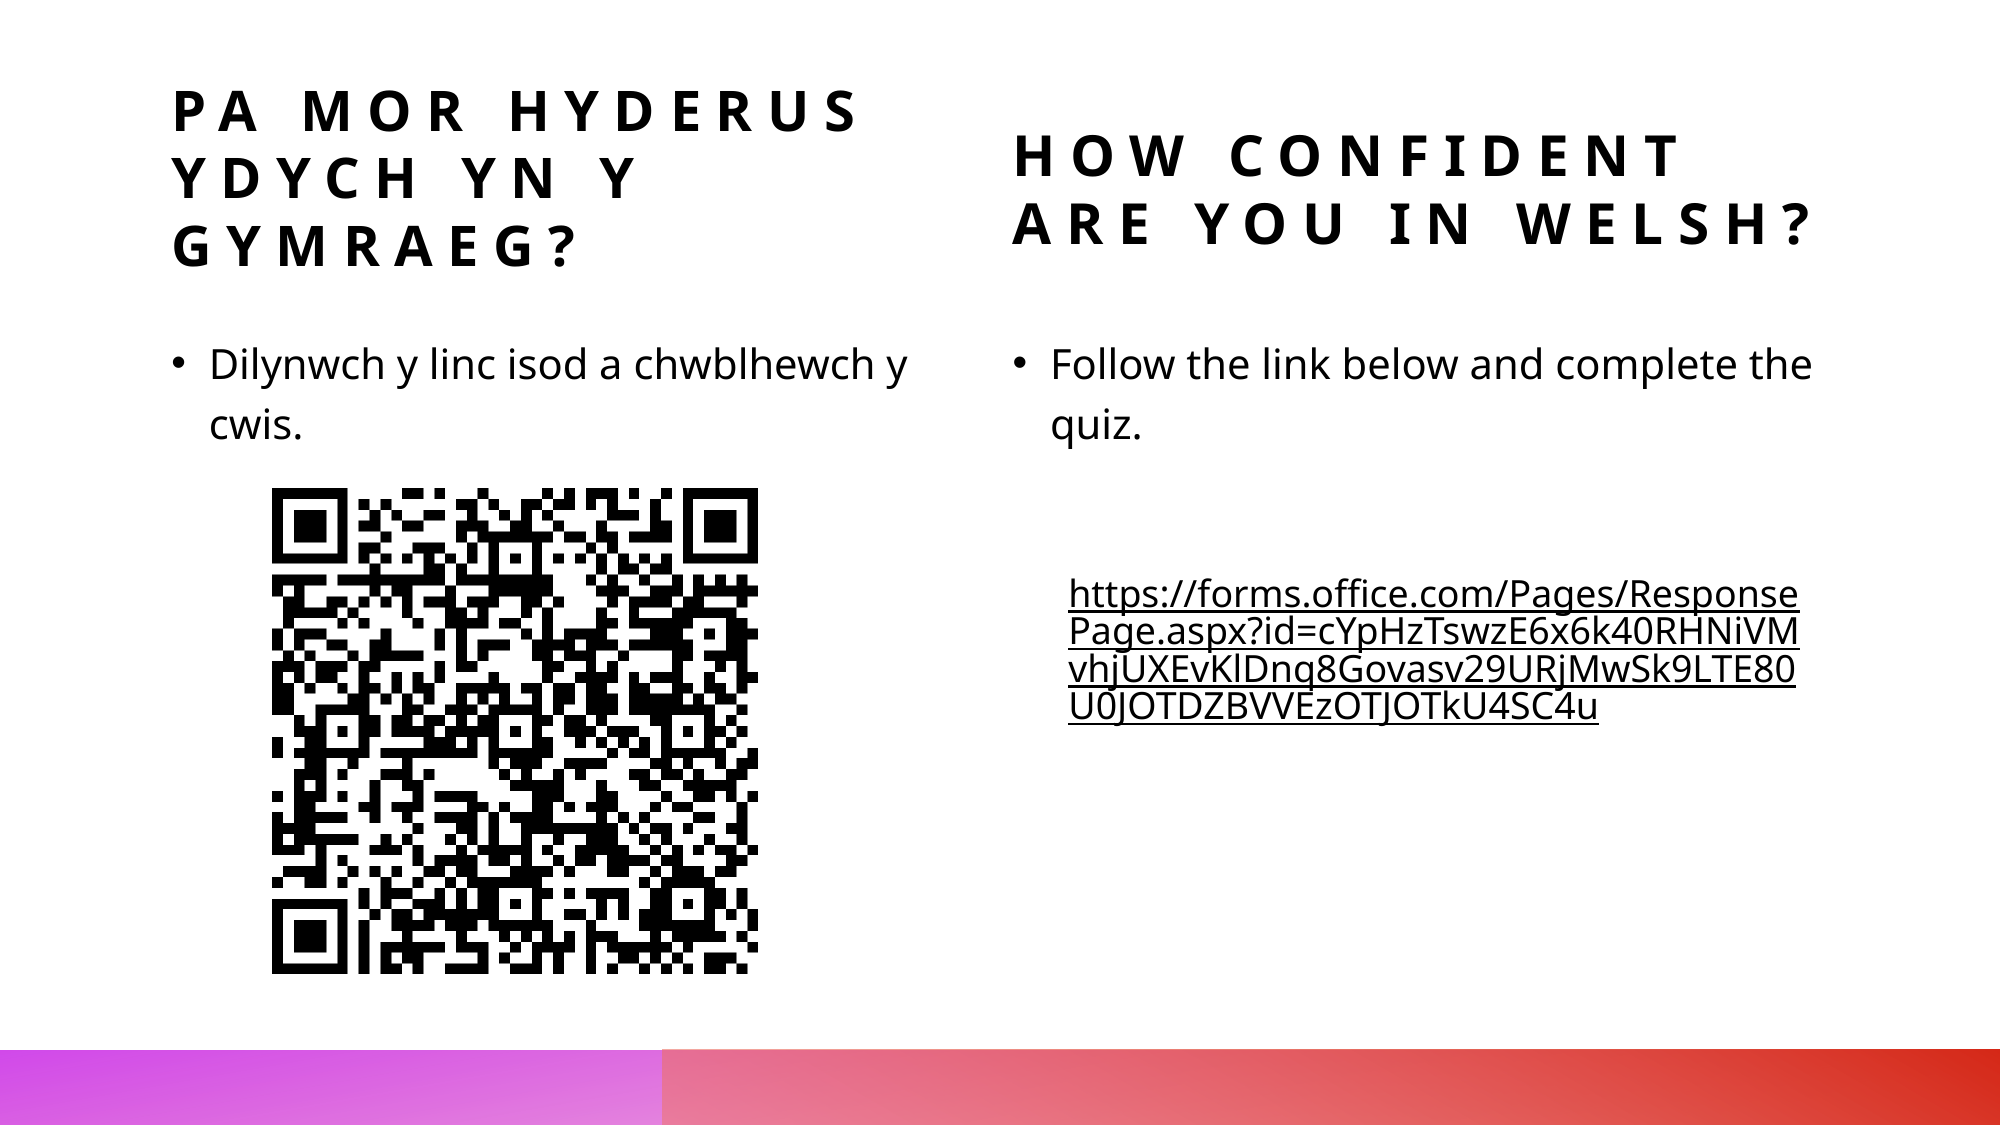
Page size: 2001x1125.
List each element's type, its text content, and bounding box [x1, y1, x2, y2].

text_box https://forms.office.com/Pages/ResponsePage.aspx?id=cYpHzTswzE6x6k40RHNiVMvhjUXEvKlDnq8Govasv29URjMwSk9LTE80U0JOTDZBVVEzOTJOTkU4SC4u [1053, 562, 1829, 674]
list Follow the link below and complete the quiz. [1012, 327, 1863, 1014]
text_box How confident are you in welsh? [1012, 53, 1829, 256]
list Dilynwch y linc isod a chwblhewch y cwis. [171, 327, 988, 1014]
picture [272, 488, 758, 974]
title Pa mor hyderus ydych yn y gymraeg? [171, 75, 988, 278]
